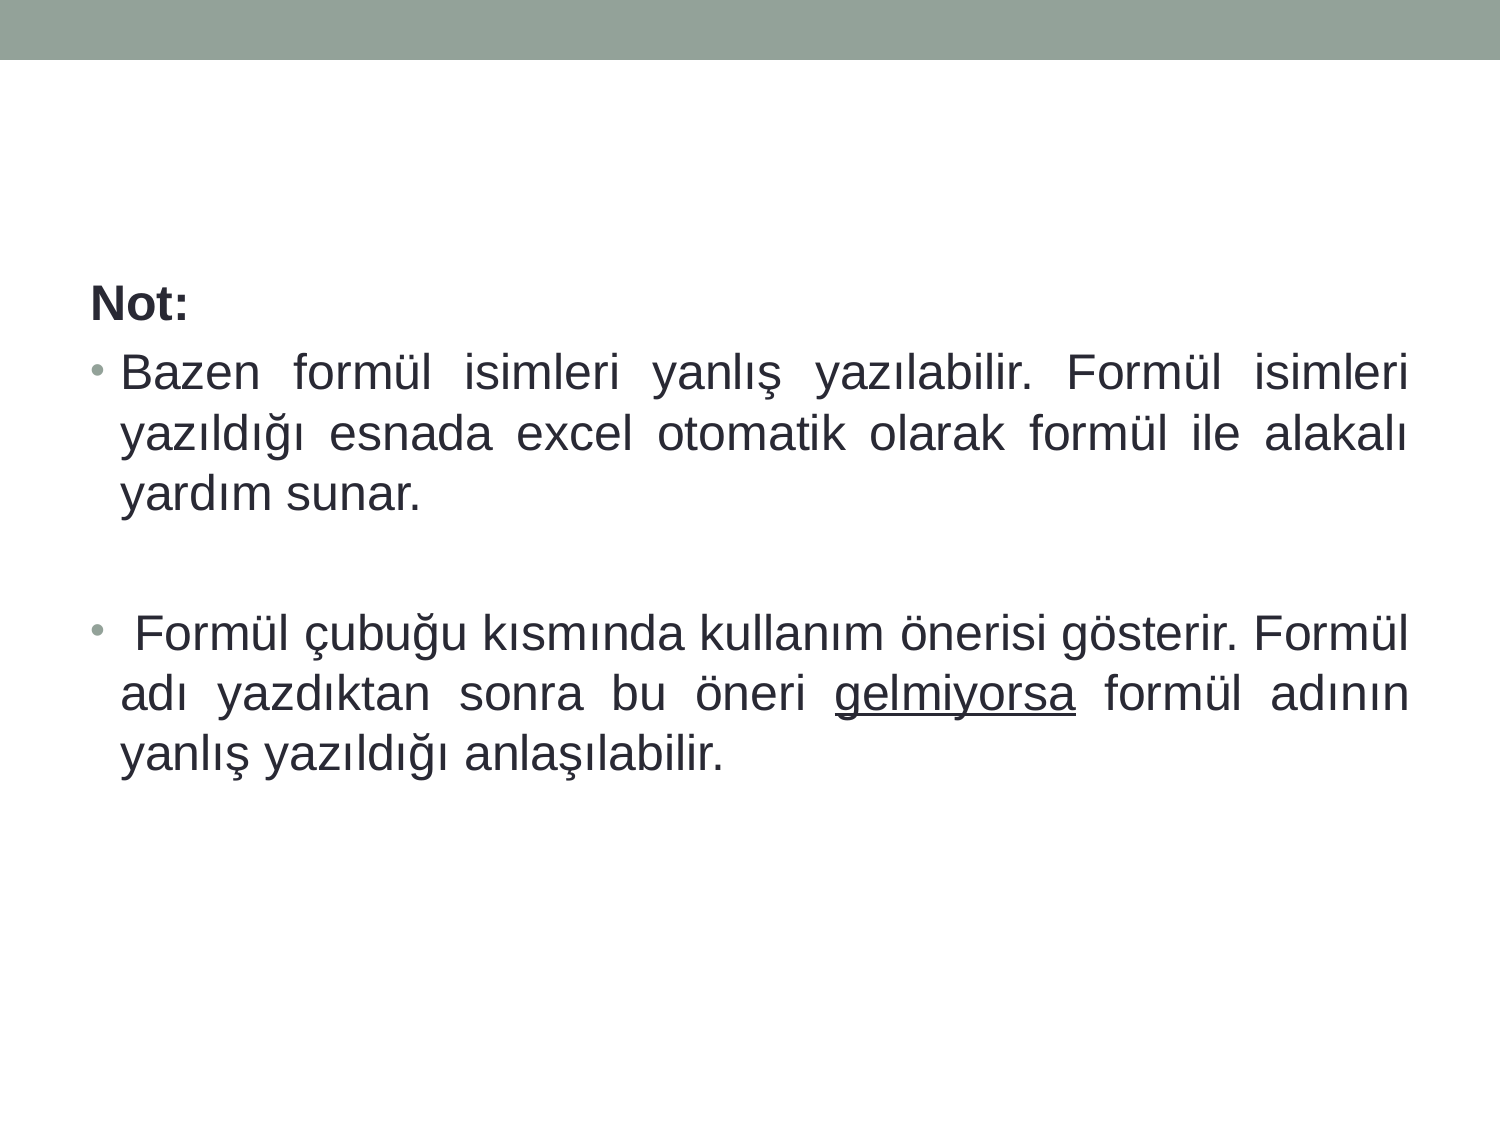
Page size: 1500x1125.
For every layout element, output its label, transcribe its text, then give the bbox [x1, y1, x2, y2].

list Not: Bazen formül isimleri yanlış yazılabilir. Formül isimleri yazıldığı esnada excel otomatik olarak formül ile alakalı yardım sunar. Formül çubuğu kısmında kullanım önerisi gösterir. Formül adı yazdıktan sonra bu öneri gelmiyorsa formül adının yanlış yazıldığı anlaşılabilir. [75, 262, 1425, 1063]
